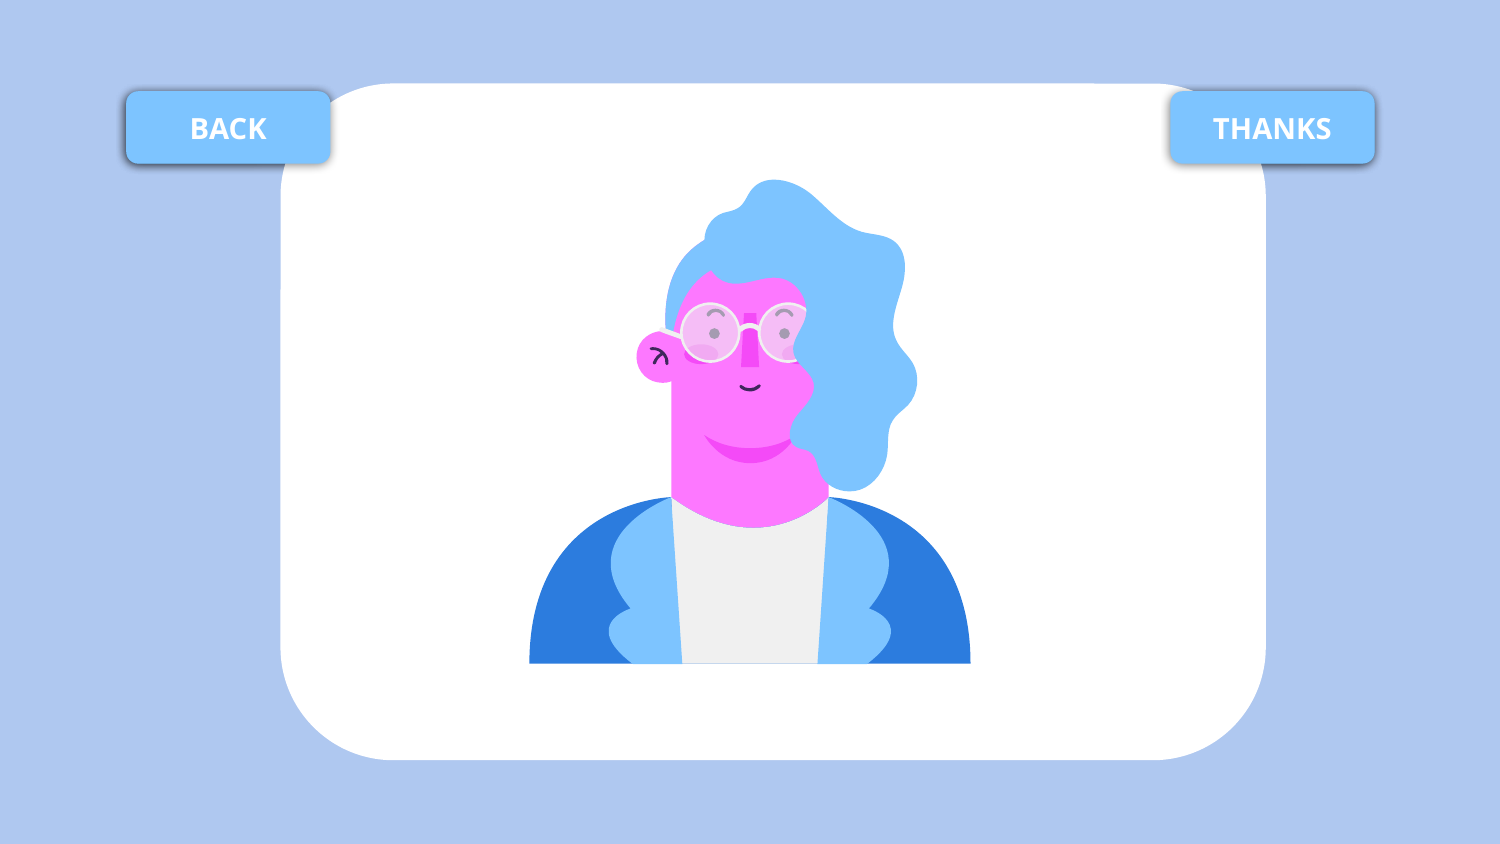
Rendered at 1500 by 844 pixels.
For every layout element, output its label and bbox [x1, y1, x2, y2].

text_box [0, 0, 1500, 844]
title [116, 72, 1383, 268]
